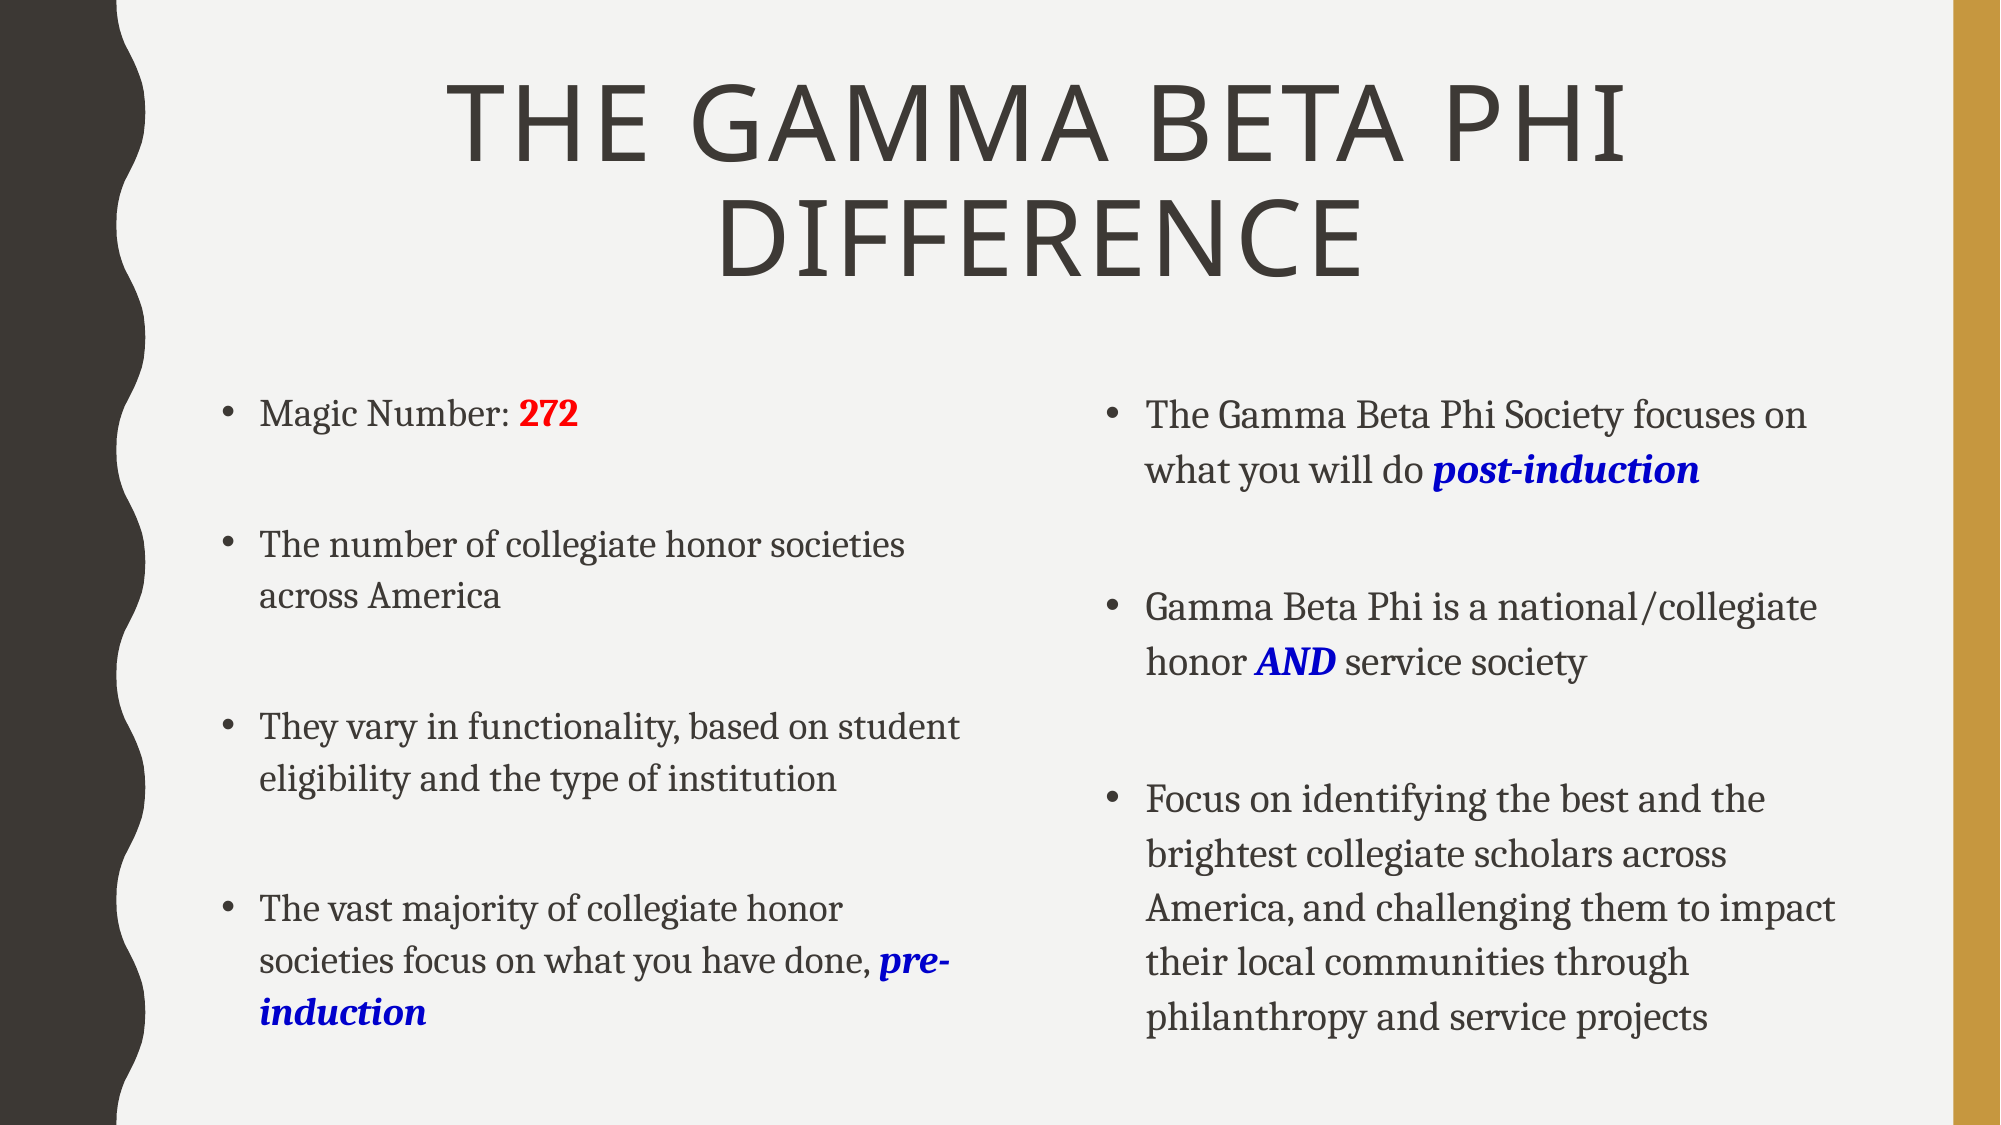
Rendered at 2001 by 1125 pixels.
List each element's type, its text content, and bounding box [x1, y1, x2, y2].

list The Gamma Beta Phi Society focuses on what you will do post-induction Gamma Beta Phi is a national/collegiate honor AND service society Focus on identifying the best and the brightest collegiate scholars across America, and challenging them to impact their local communities through philanthropy and service projects [1090, 375, 1878, 1053]
title The gamma beta phi difference [205, 62, 1875, 308]
list Magic Number: 272 The number of collegiate honor societies across America They vary in functionality, based on student eligibility and the type of institution The vast majority of collegiate honor societies focus on what you have done, pre-induction [206, 375, 994, 1053]
